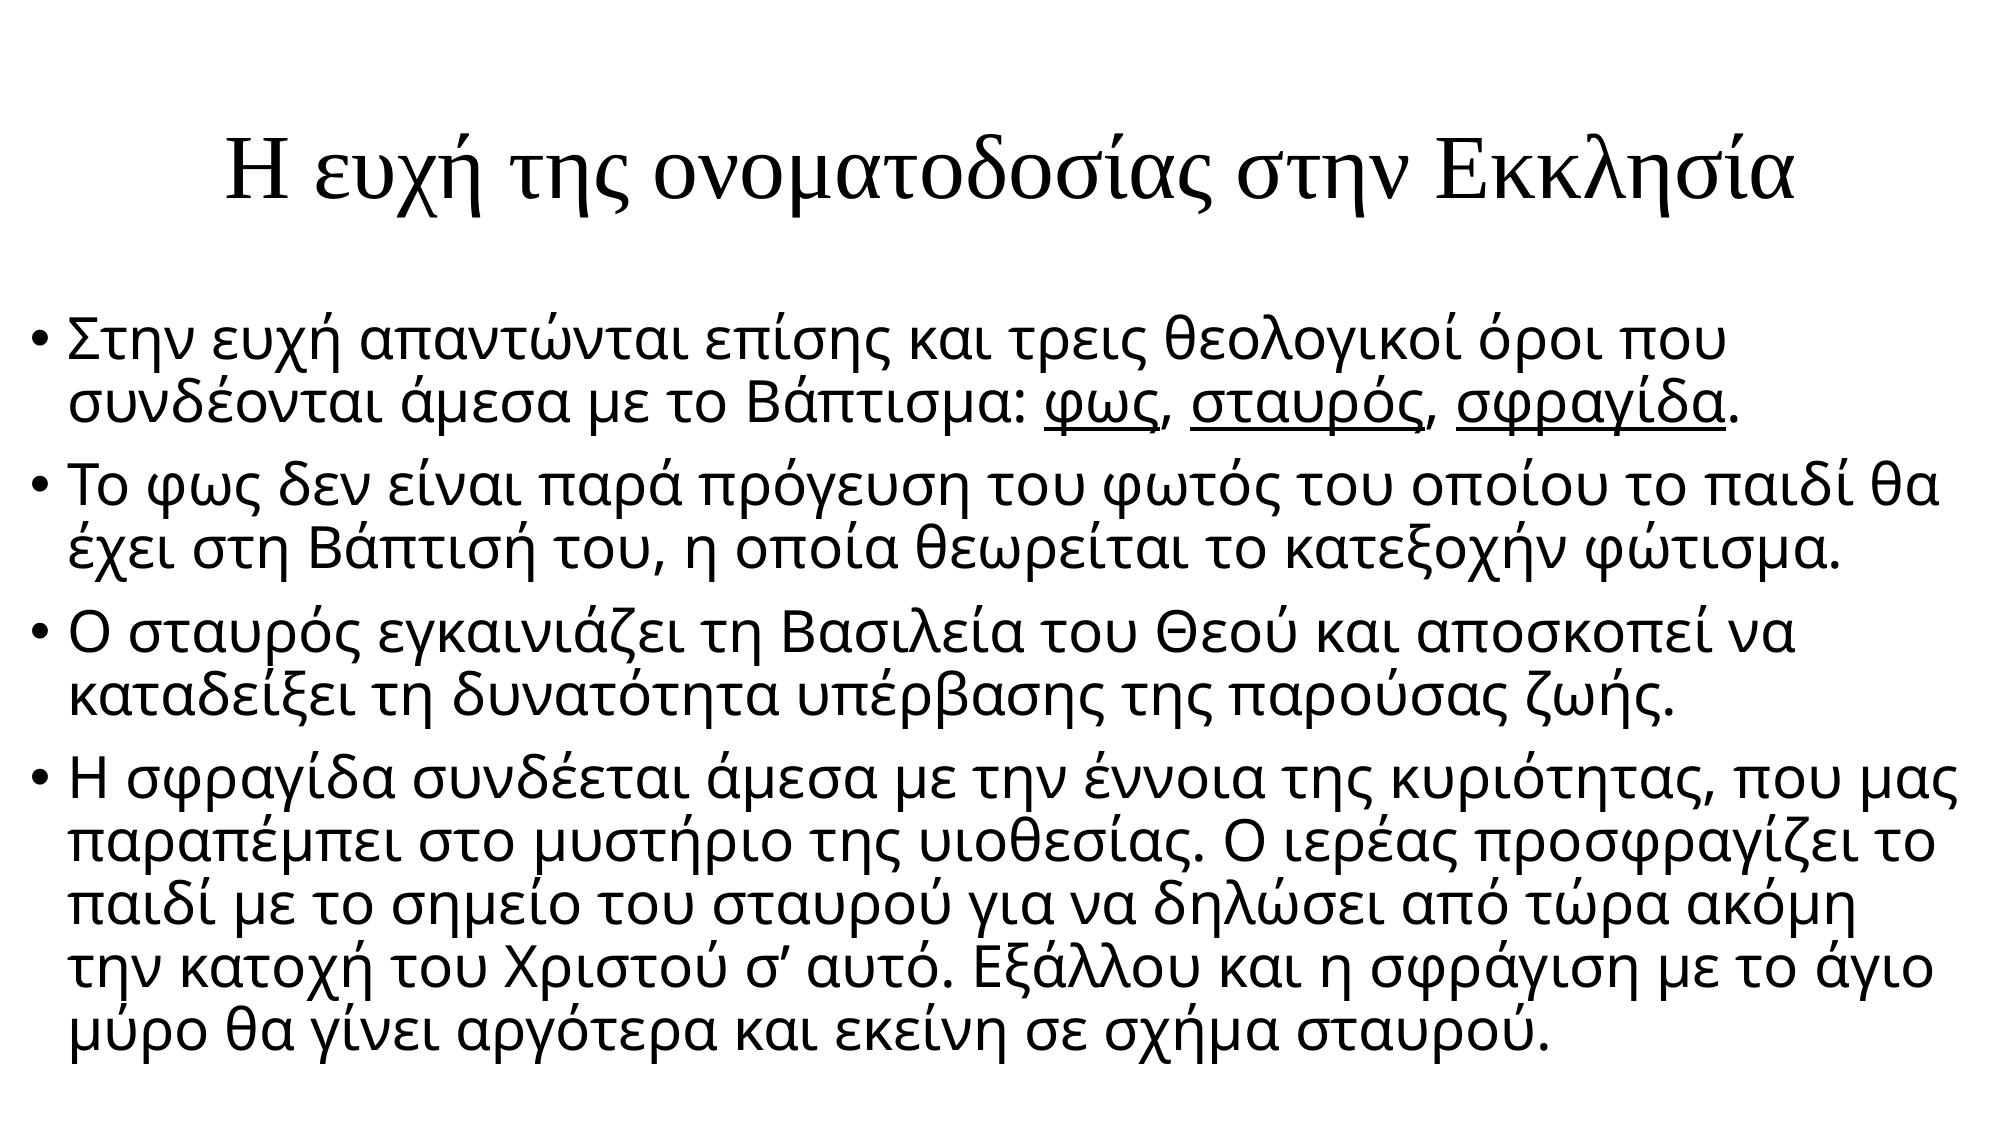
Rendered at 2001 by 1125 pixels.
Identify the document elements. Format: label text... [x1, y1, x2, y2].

list Στην ευχή απαντώνται επίσης και τρεις θεολογικοί όροι που συνδέονται άμεσα με το Βάπτισμα: φως, σταυρός, σφραγίδα. Το φως δεν είναι παρά πρόγευση του φωτός του οποίου το παιδί θα έχει στη Βάπτισή του, η οποία θεωρείται το κατεξοχήν φώτισμα. Ο σταυρός εγκαινιάζει τη Βασιλεία του Θεού και αποσκοπεί να καταδείξει τη δυνατότητα υπέρβασης της παρούσας ζωής. Η σφραγίδα συνδέεται άμεσα με την έννοια της κυριότητας, που μας παραπέμπει στο μυστήριο της υιοθεσίας. Ο ιερέας προσφραγίζει το παιδί με το σημείο του σταυρού για να δηλώσει από τώρα ακόμη την κατοχή του Χριστού σ’ αυτό. Εξάλλου και η σφράγιση με το άγιο μύρο θα γίνει αργότερα και εκείνη σε σχήμα σταυρού. [14, 301, 1986, 1105]
title Η ευχή της ονοματοδοσίας στην Εκκλησία [137, 59, 1863, 278]
